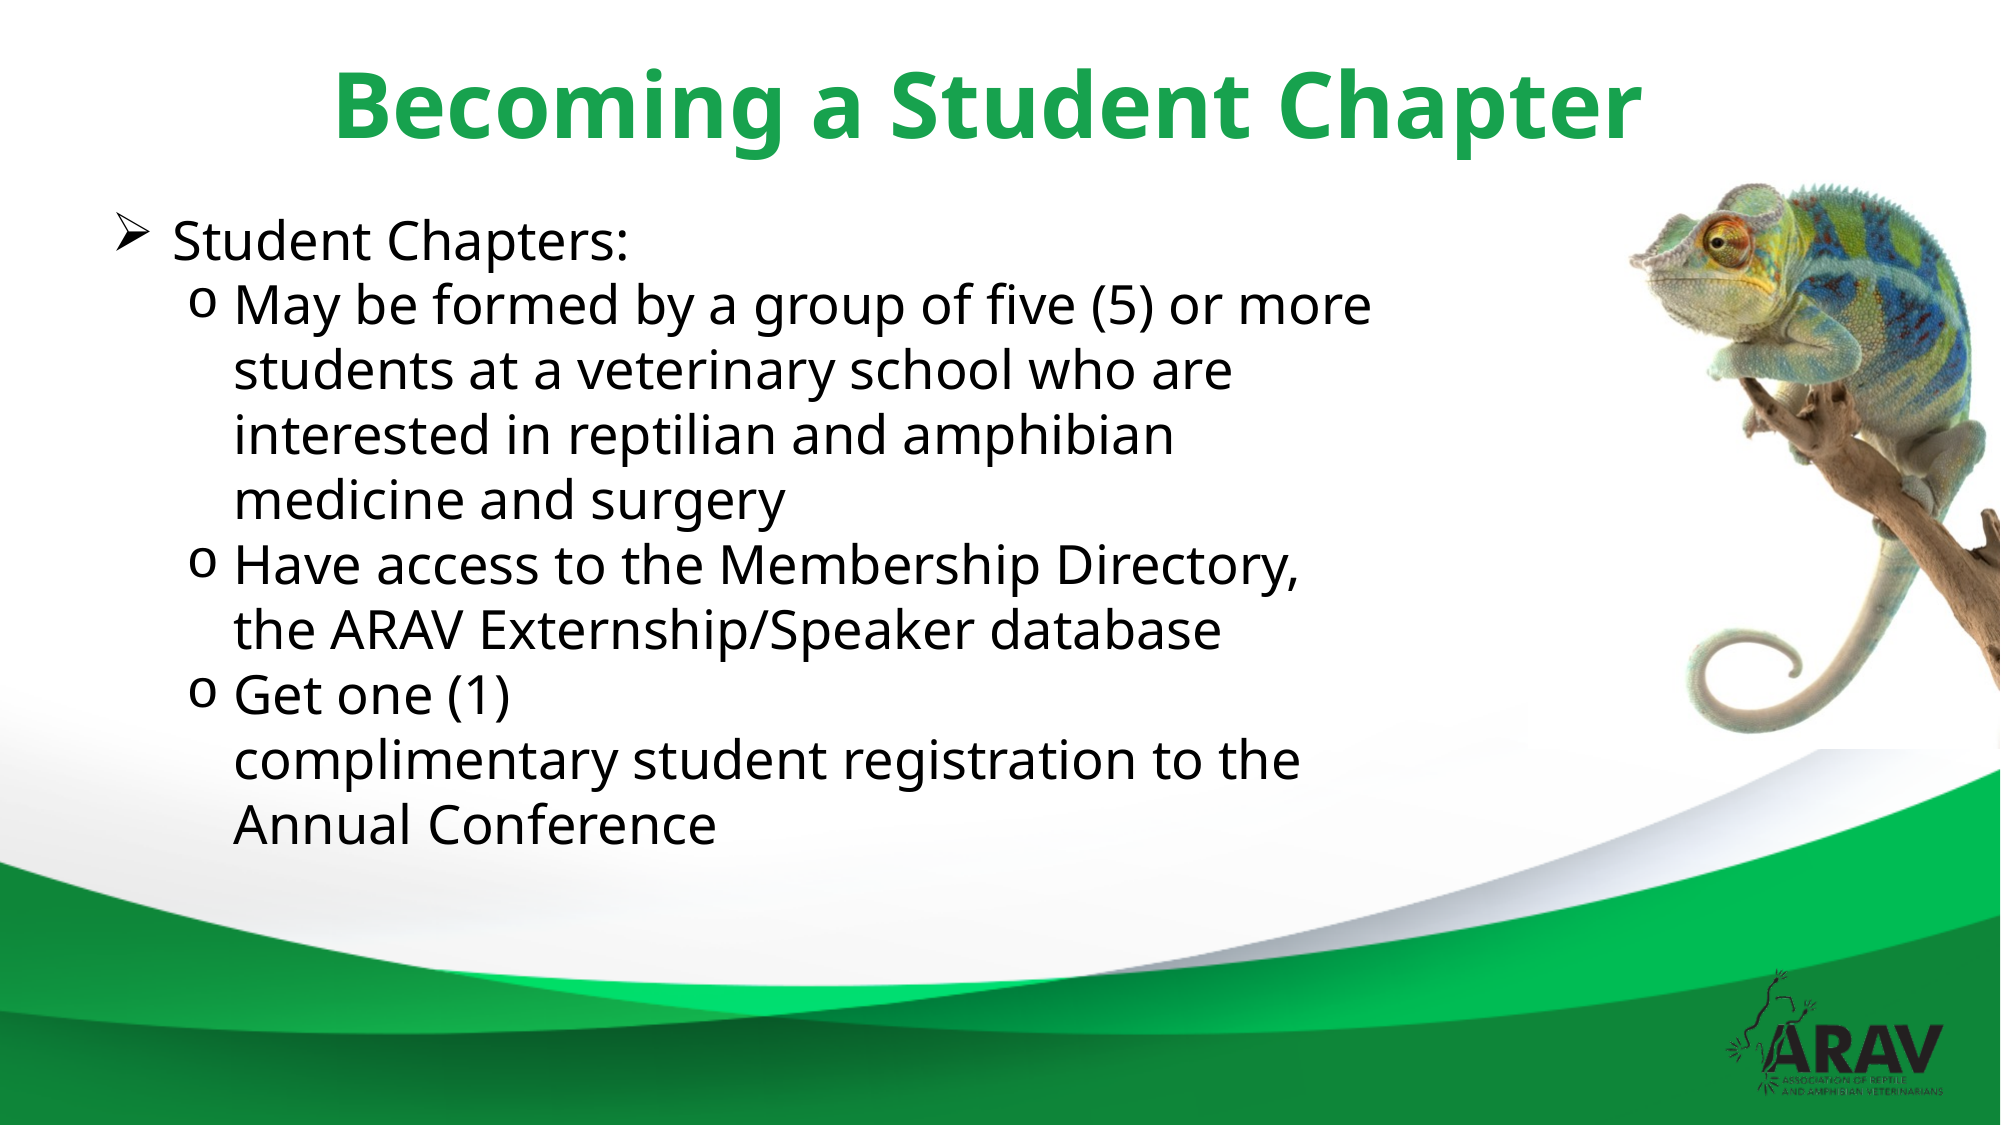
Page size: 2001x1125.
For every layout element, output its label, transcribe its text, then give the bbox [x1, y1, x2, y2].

picture [0, 0, 2001, 1125]
text_box Student Chapters: May be formed by a group of five (5) or more students at a veterinary school who are interested in reptilian and amphibian medicine and surgery Have access to the Membership Directory, the ARAV Externship/Speaker database Get one (1) complimentary student registration to the Annual Conference [96, 198, 1391, 863]
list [1701, 944, 1974, 1125]
title Becoming a Student Chapter [137, 0, 1863, 218]
